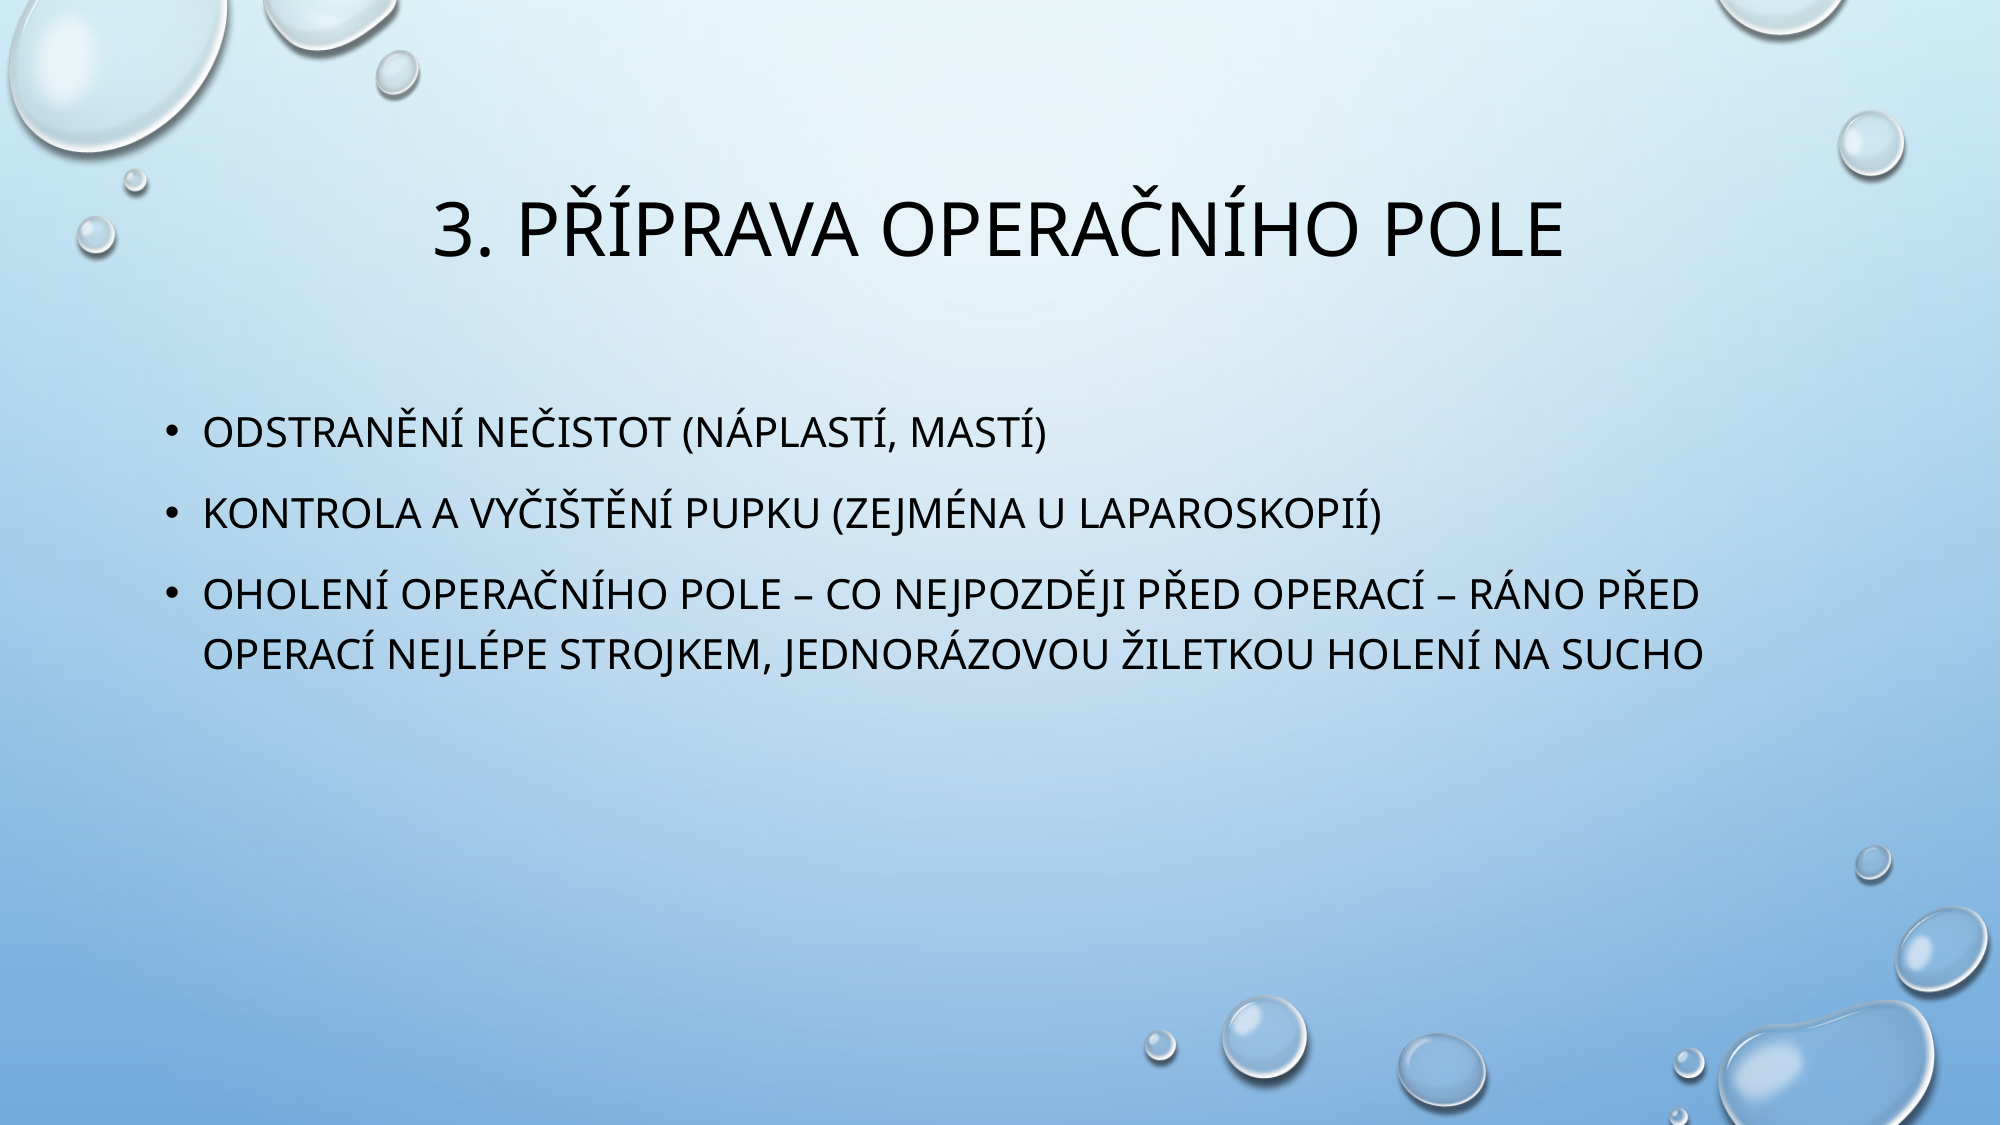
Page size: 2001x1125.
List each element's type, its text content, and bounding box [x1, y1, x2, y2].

picture [0, 0, 2000, 1125]
title 3. příprava operačního pole [149, 101, 1851, 364]
list Odstranění nečistot (náplastí, mastí) Kontrola a vyčištění pupku (zejména u laparoskopií) Oholení operačního pole – co nejpozději před operací – ráno před operací nejlépe strojkem, jednorázovou žiletkou holení na sucho [149, 388, 1850, 950]
